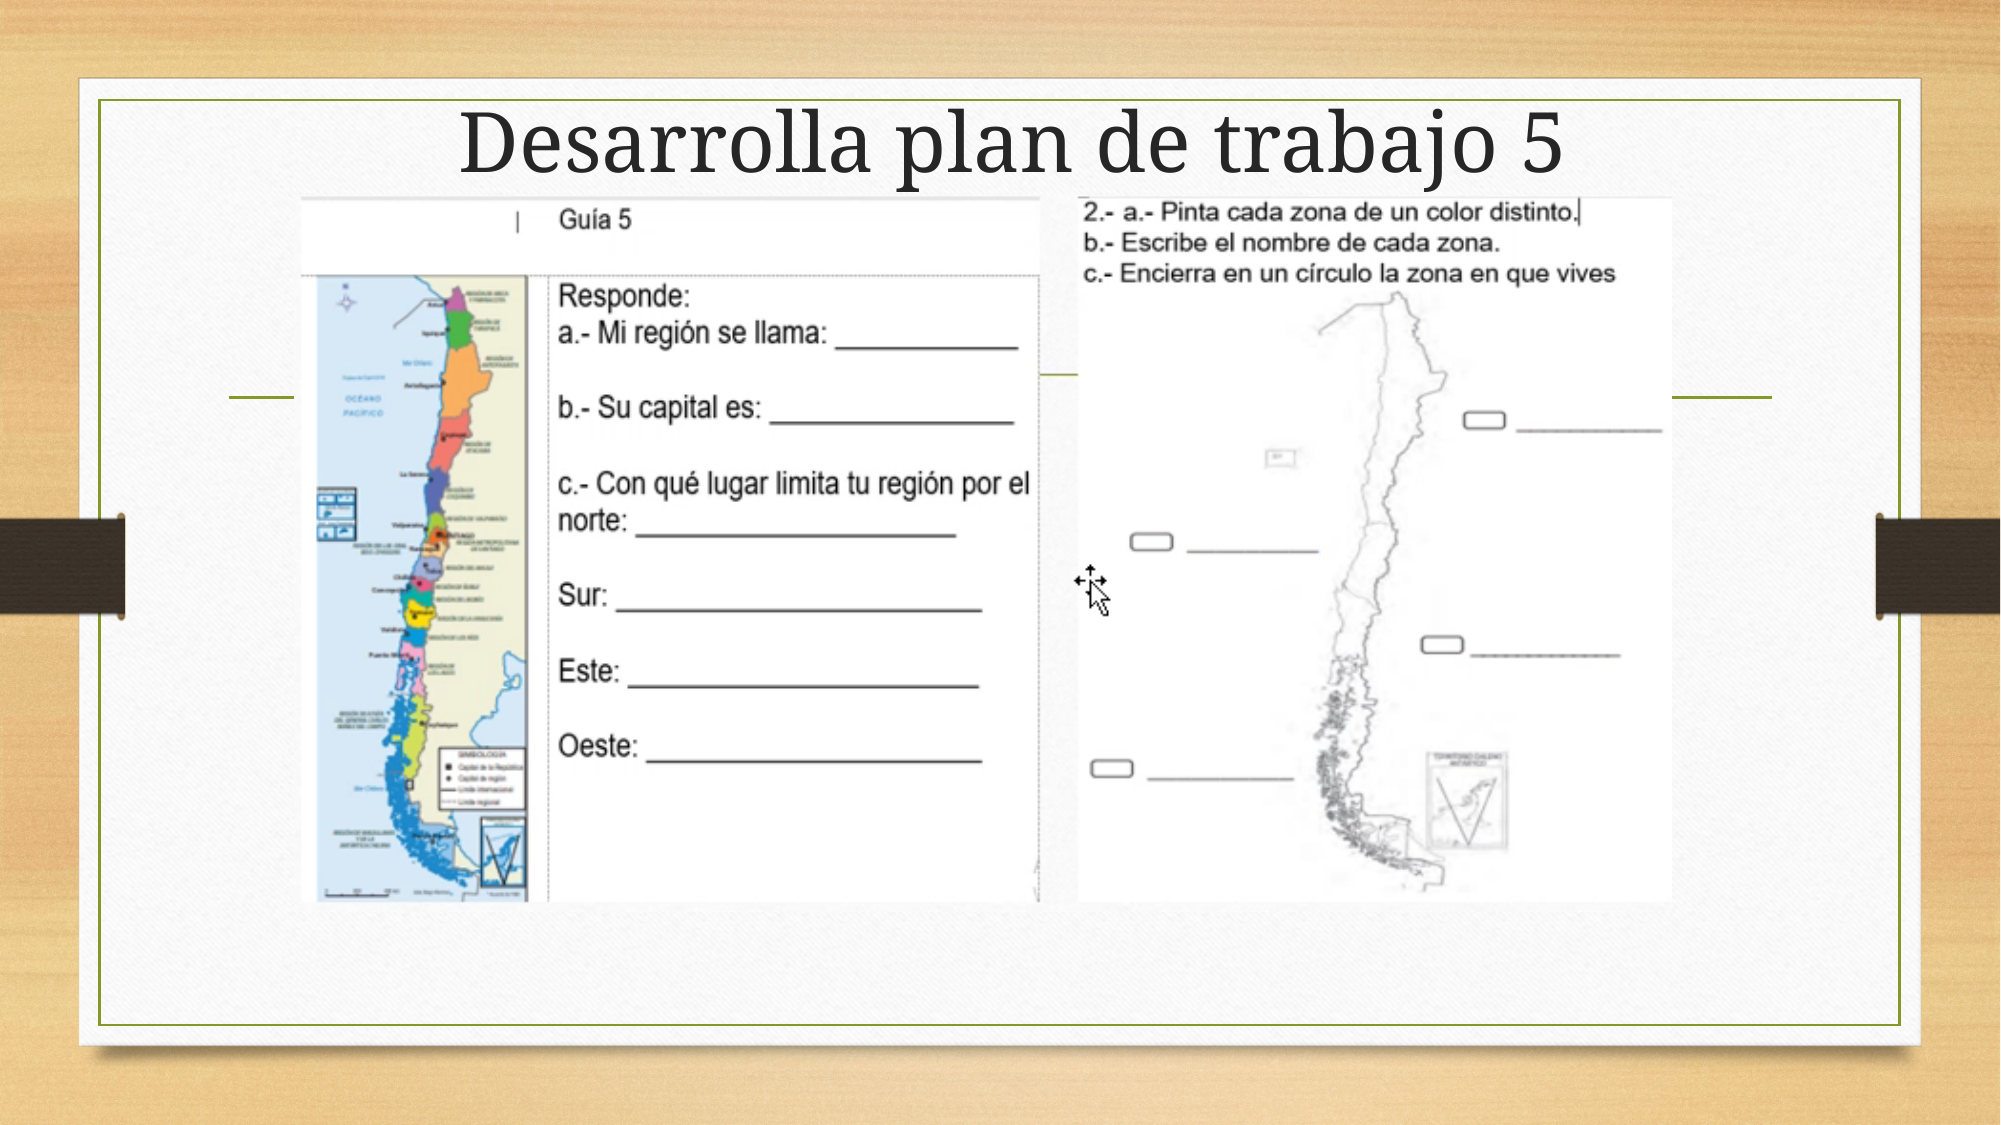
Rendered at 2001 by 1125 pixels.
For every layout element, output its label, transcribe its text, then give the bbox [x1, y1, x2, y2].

picture [0, 0, 2001, 1125]
title Desarrolla plan de trabajo 5 [226, 81, 1802, 198]
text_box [293, 194, 1673, 913]
